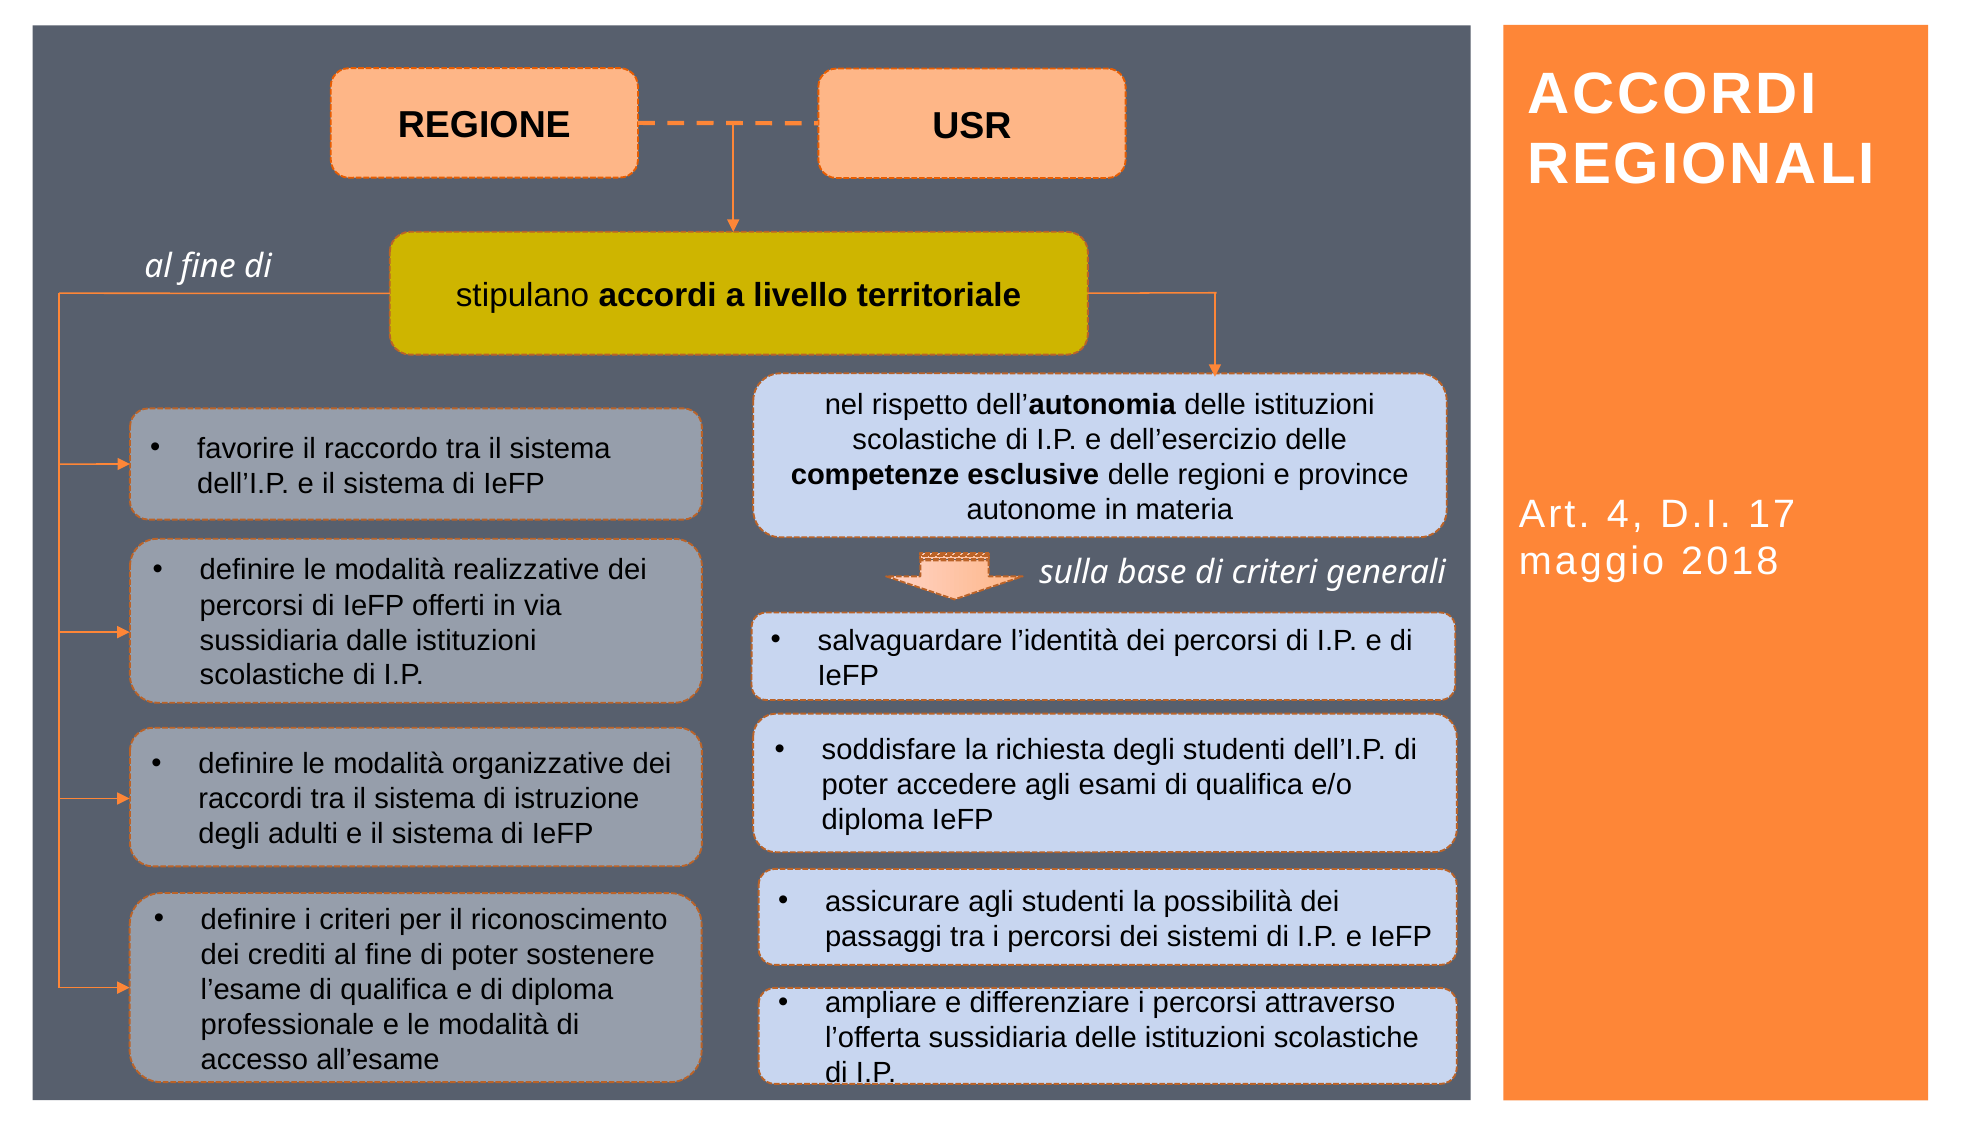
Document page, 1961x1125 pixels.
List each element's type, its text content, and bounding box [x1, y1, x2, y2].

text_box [58, 67, 1526, 1085]
title Accordi regionali [1512, 0, 1902, 276]
subtitle Art. 4, D.I. 17 maggio 2018 [1532, 412, 1929, 713]
